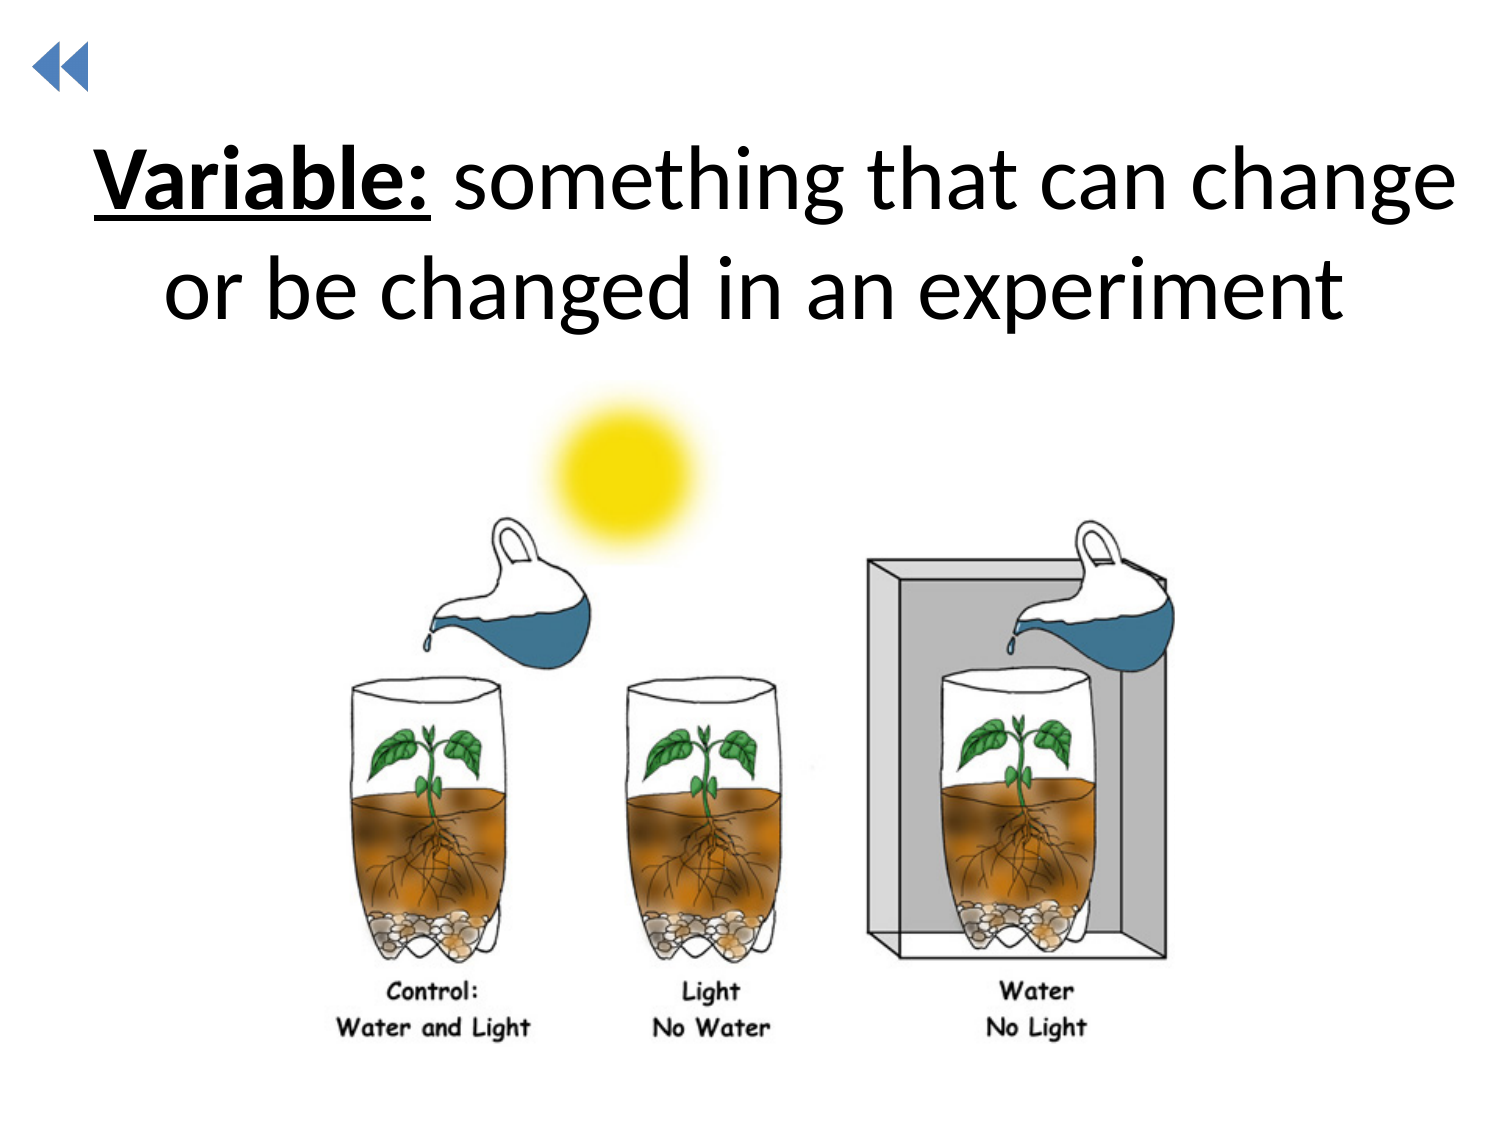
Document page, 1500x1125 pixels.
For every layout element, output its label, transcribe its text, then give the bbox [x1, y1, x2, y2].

text_box [18, 23, 107, 110]
picture [299, 380, 1176, 1056]
title Variable: something that can change or be changed in an experiment [53, 89, 1500, 367]
